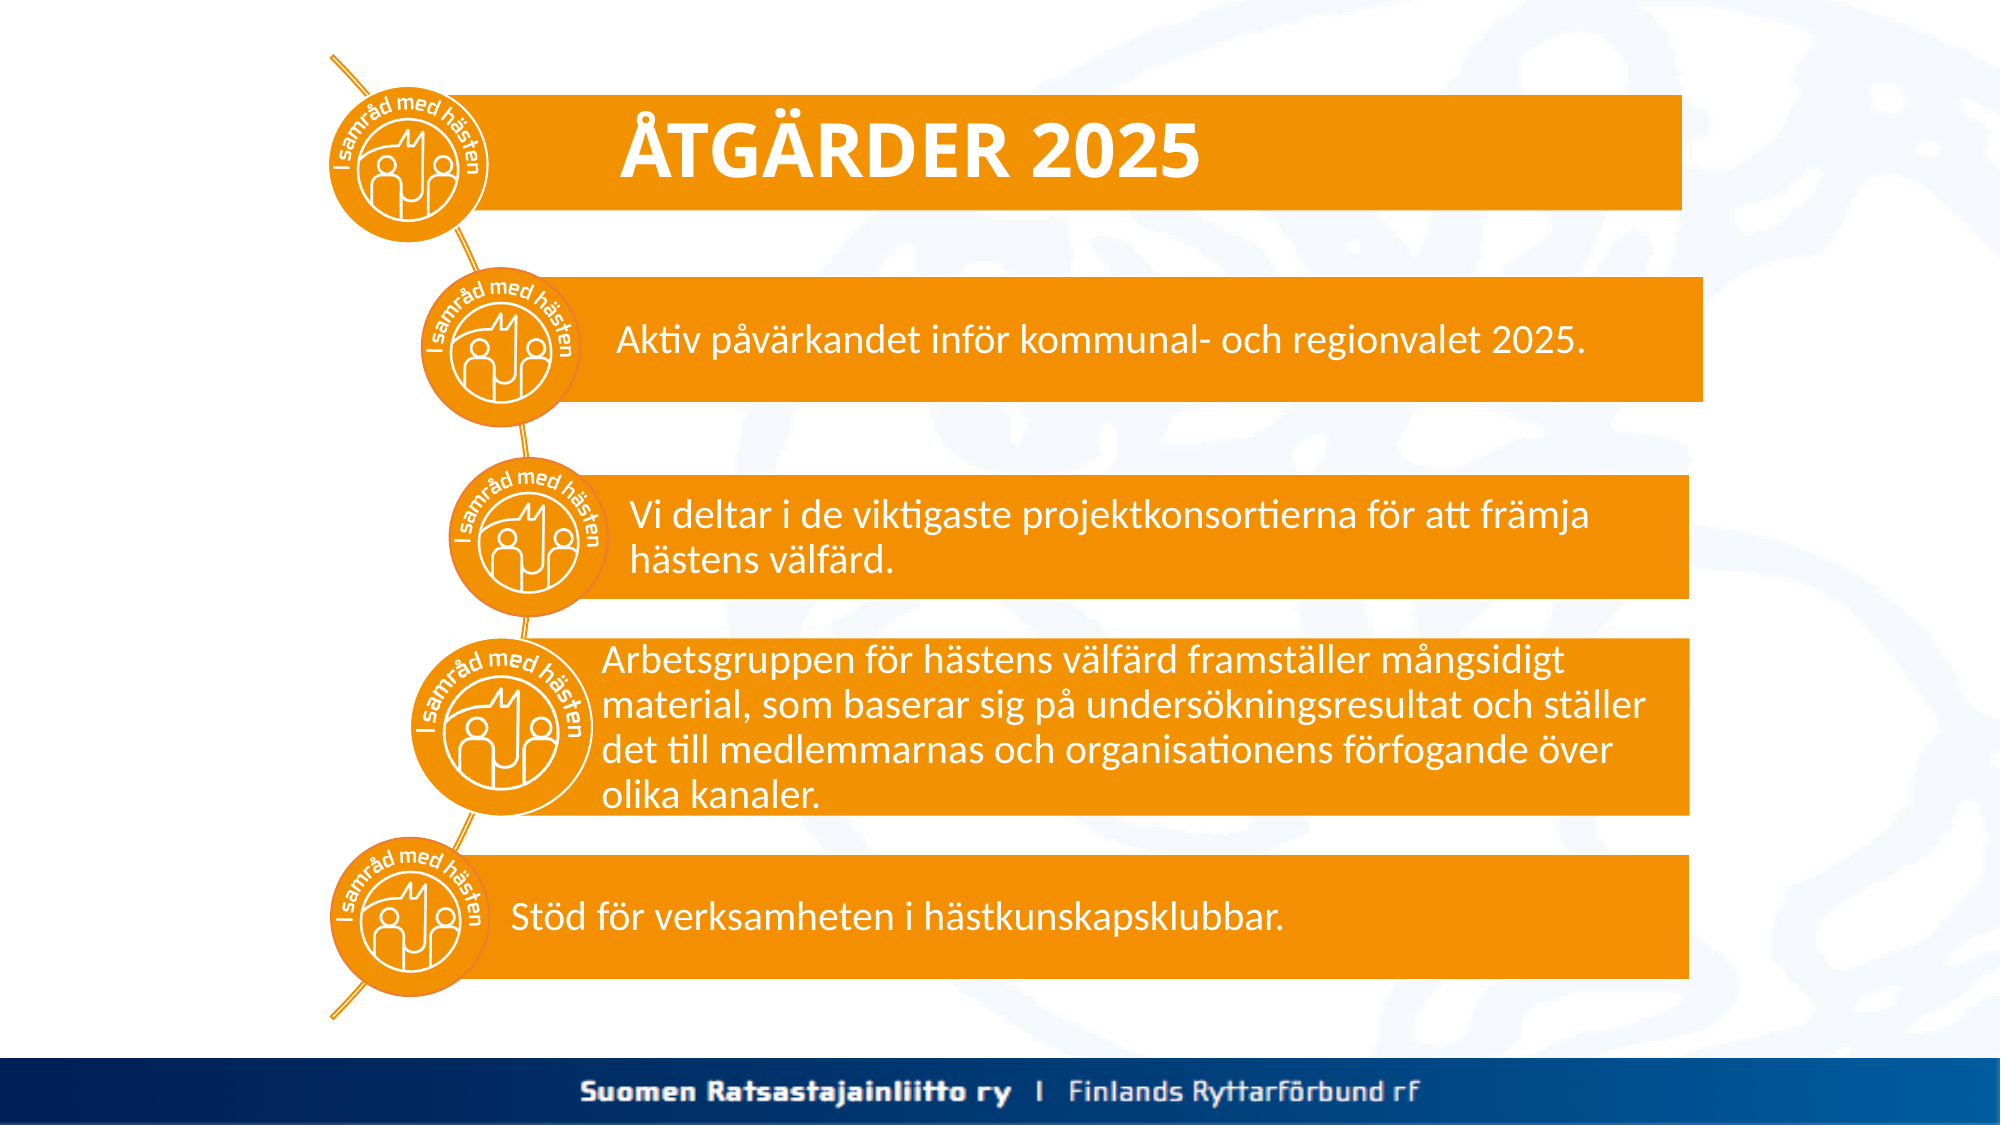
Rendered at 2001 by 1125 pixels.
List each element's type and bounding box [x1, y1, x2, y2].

text_box [315, 30, 1705, 1044]
picture [0, 0, 2001, 1125]
